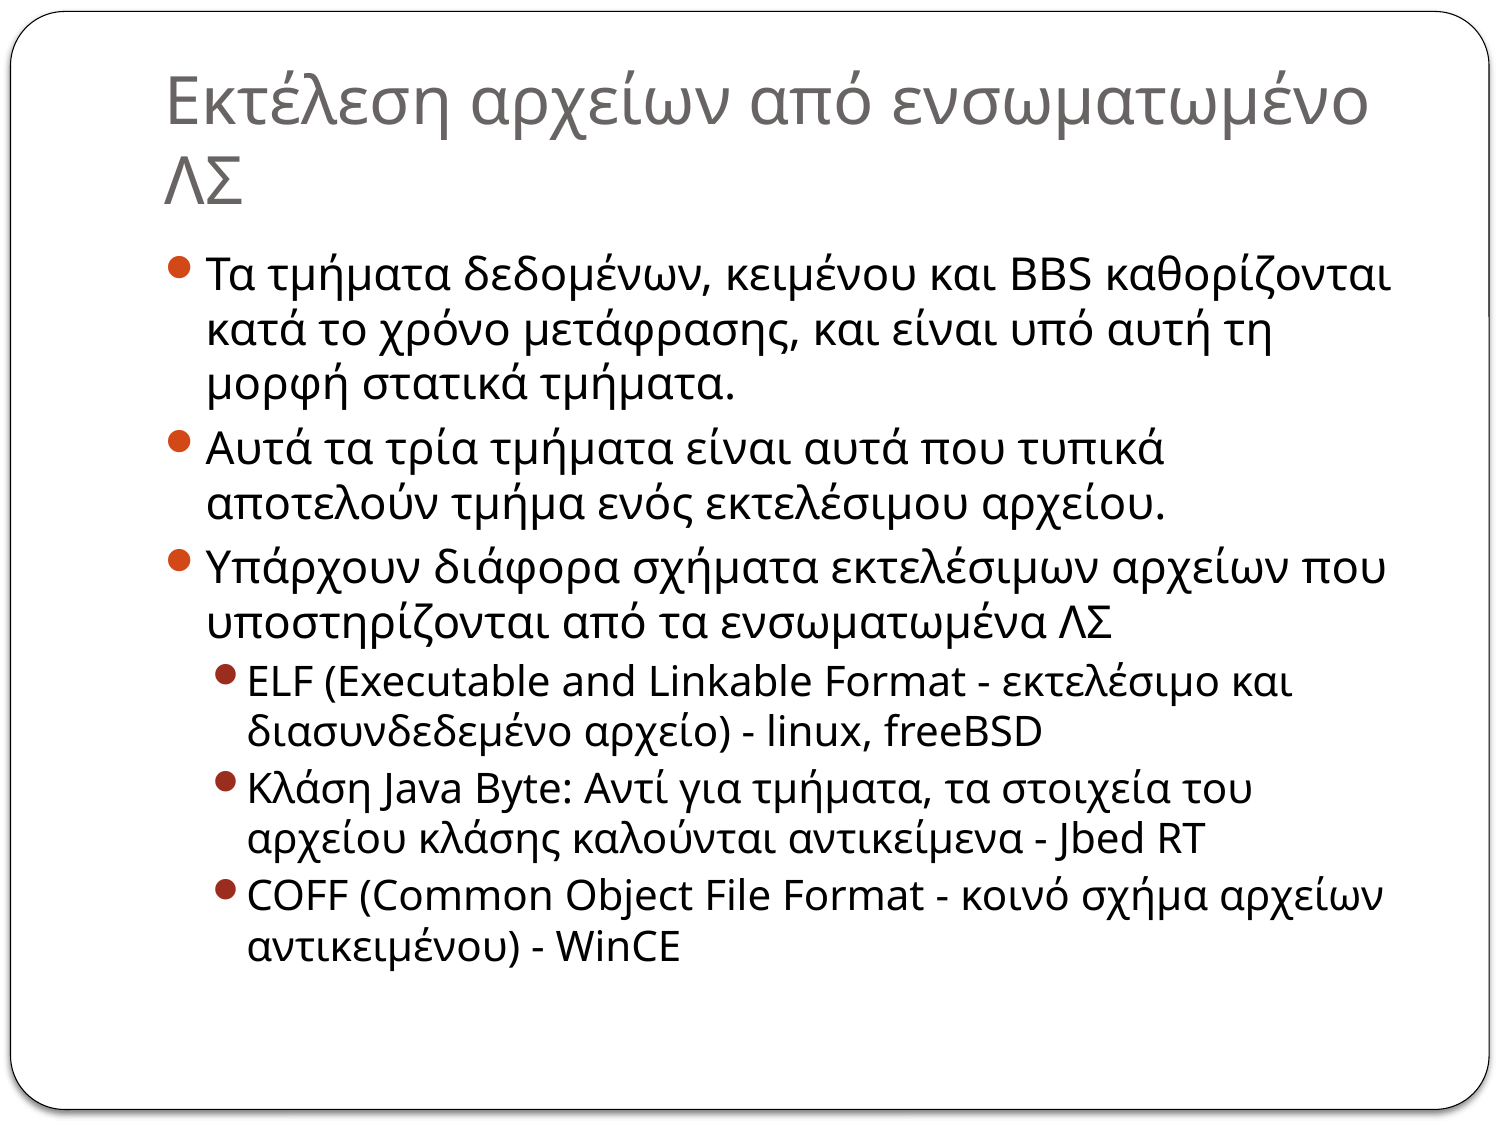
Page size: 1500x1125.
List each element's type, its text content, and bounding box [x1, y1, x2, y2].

list Τα τμήματα δεδομένων, κειμένου και BBS καθορίζονται κατά το χρόνο μετάφρασης, και είναι υπό αυτή τη μορφή στατικά τμήματα. Αυτά τα τρία τμήματα είναι αυτά που τυπικά αποτελούν τμήμα ενός εκτελέσιμου αρχείου. Υπάρχουν διάφορα σχήματα εκτελέσιμων αρχείων που υποστηρίζονται από τα ενσωματωμένα ΛΣ ELF (Executable and Linkable Format - εκτελέσιμο και διασυνδεδεμένο αρχείο) - linux, freeBSD Κλάση Java Byte: Αντί για τμήματα, τα στοιχεία του αρχείου κλάσης καλούνται αντικείμενα - Jbed RT COFF (Common Object File Format - κοινό σχήμα αρχείων αντικειμένου) - WinCE [150, 237, 1425, 988]
title Εκτέλεση αρχείων από ενσωματωμένο ΛΣ [150, 45, 1425, 233]
